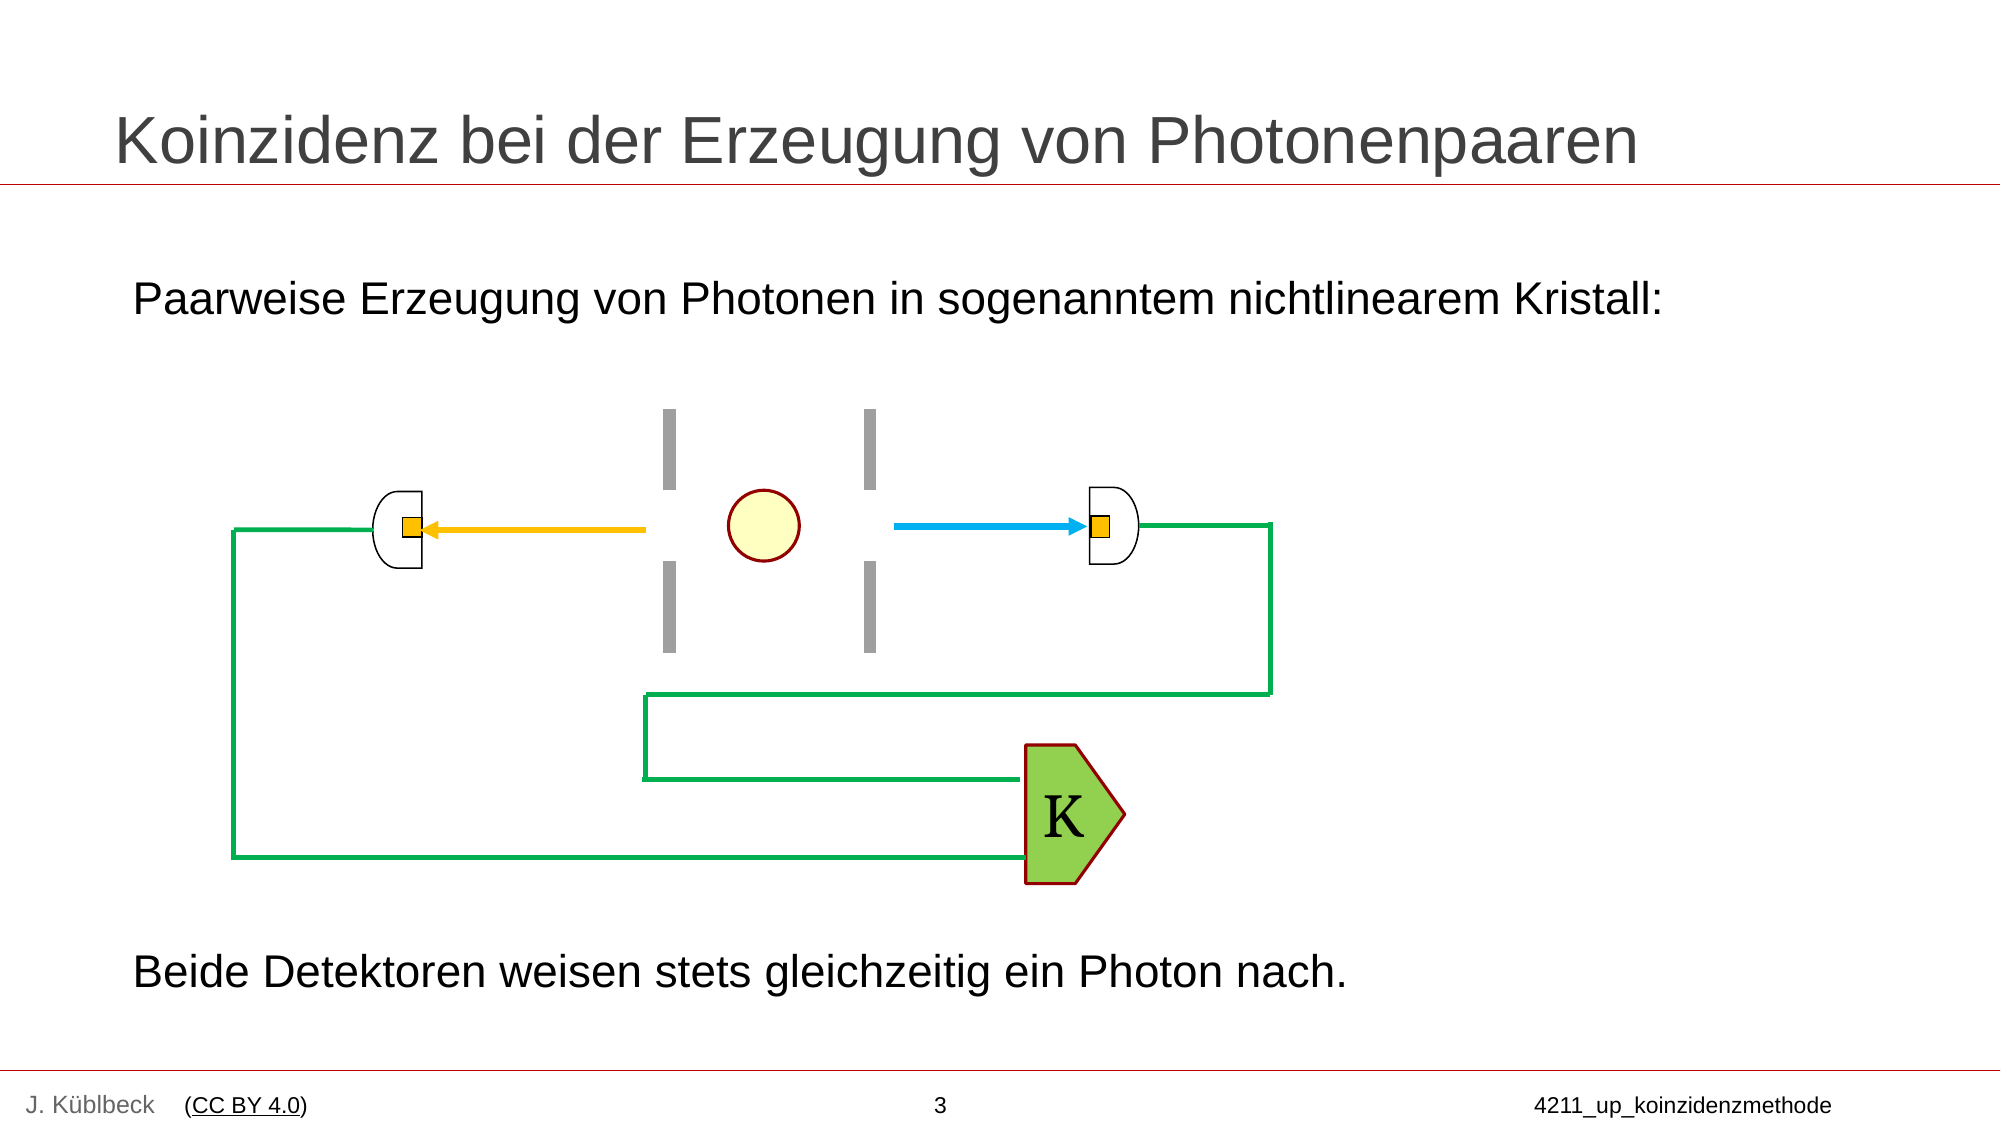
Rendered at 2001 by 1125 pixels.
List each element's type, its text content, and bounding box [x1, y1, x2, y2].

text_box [233, 408, 1271, 884]
title Koinzidenz bei der Erzeugung von Photonenpaaren [99, 90, 1900, 185]
list Paarweise Erzeugung von Photonen in sogenanntem nichtlinearem Kristall: Beide Detektoren weisen stets gleichzeitig ein Photon nach. [99, 200, 1900, 1027]
